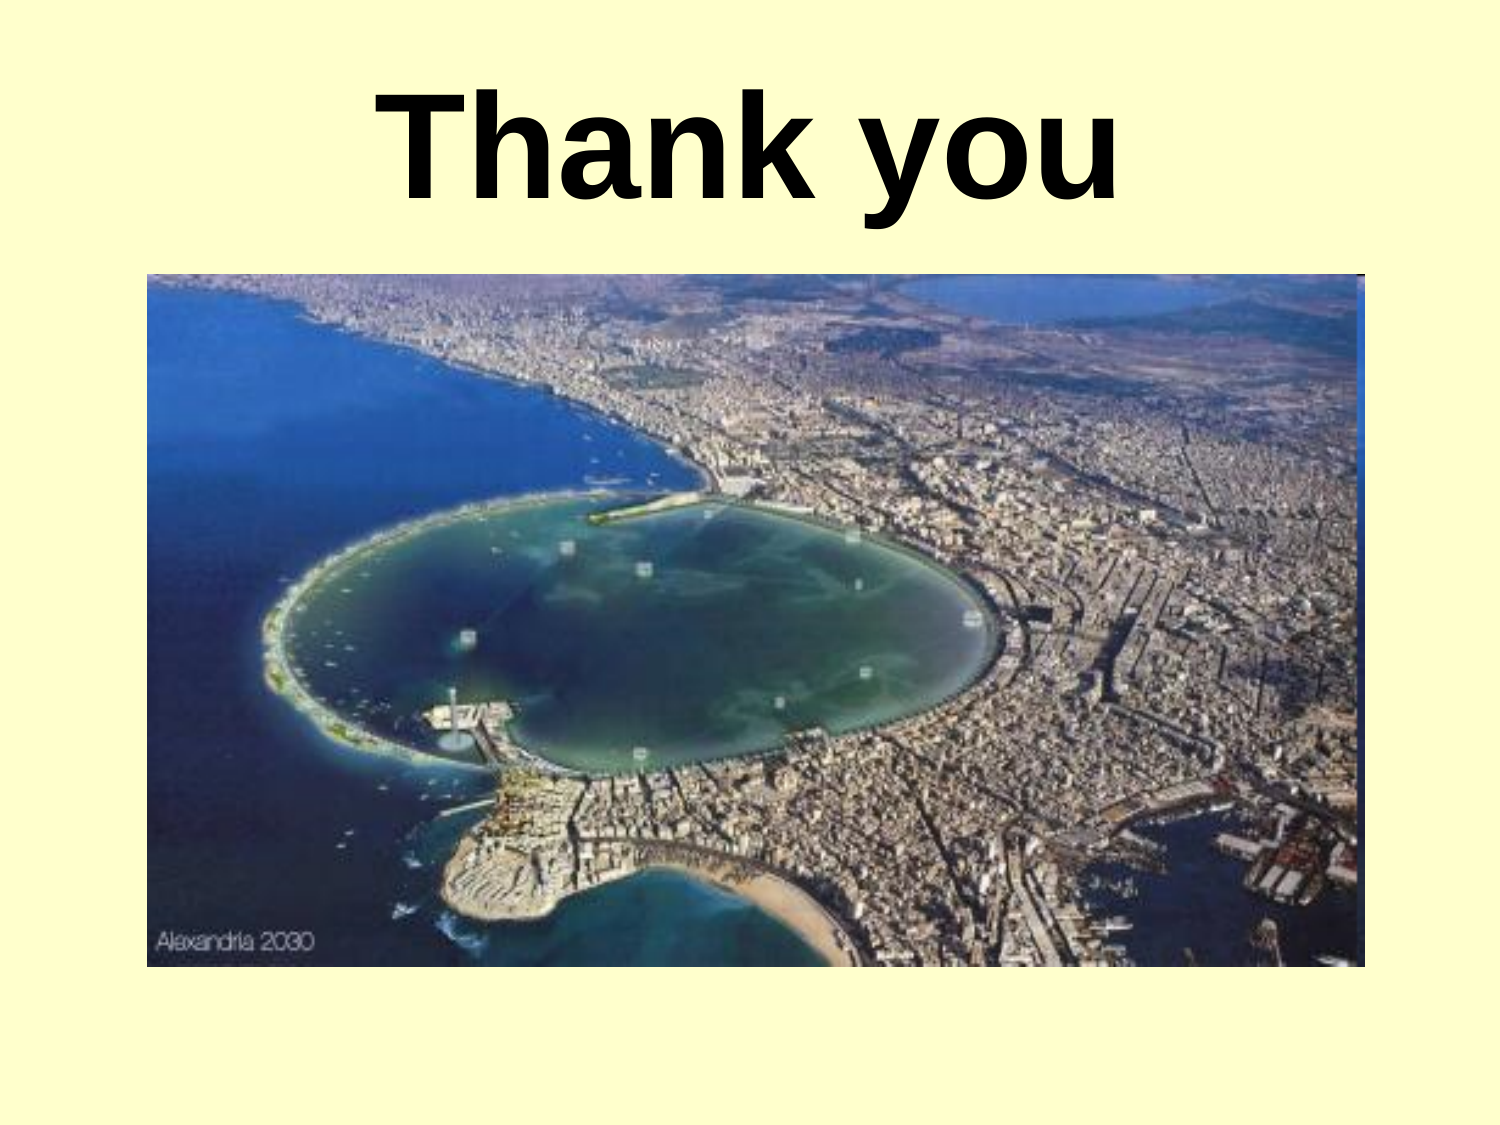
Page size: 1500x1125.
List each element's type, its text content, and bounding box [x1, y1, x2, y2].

title Thank you [74, 44, 1426, 233]
picture [147, 274, 1365, 967]
